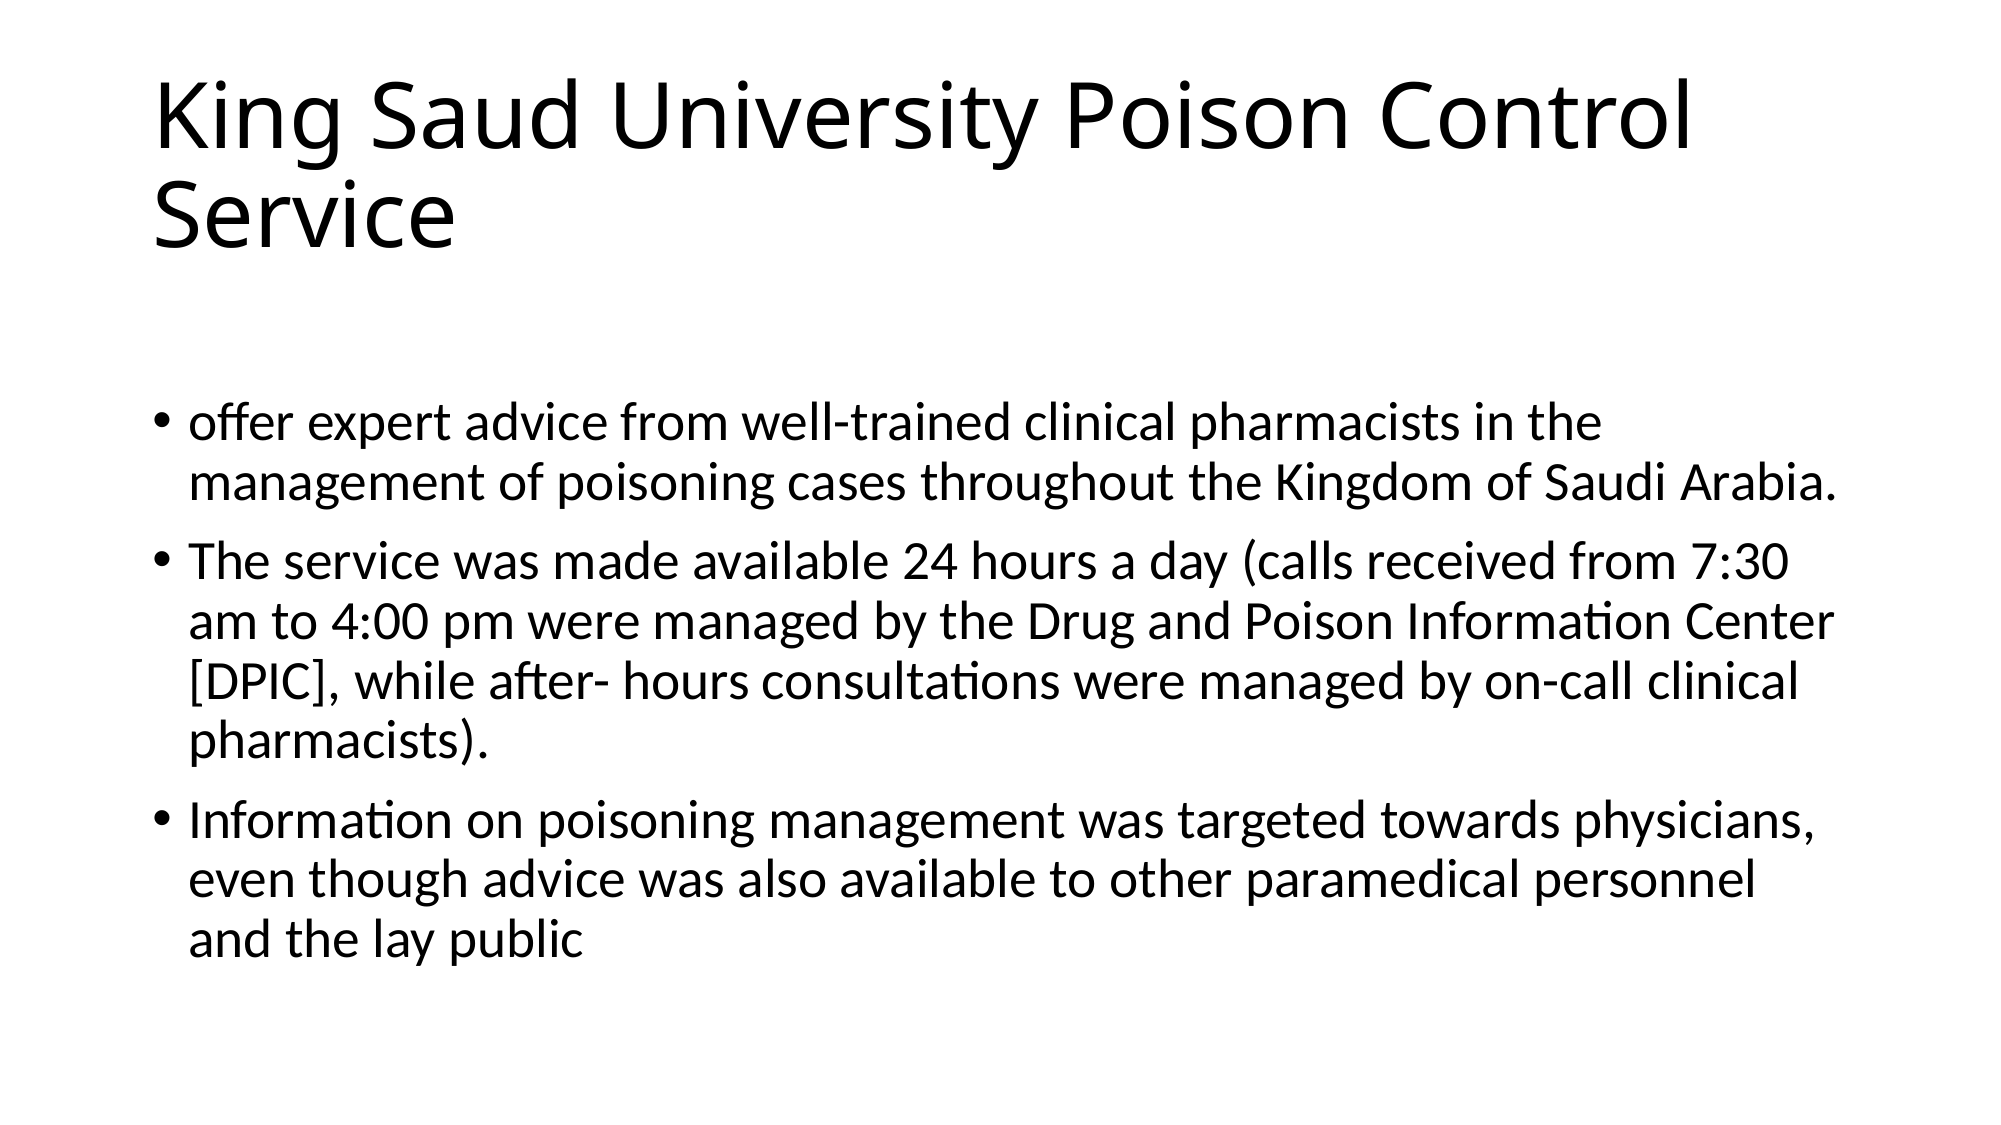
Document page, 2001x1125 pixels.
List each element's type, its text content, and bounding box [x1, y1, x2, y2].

title King Saud University Poison Control Service [137, 59, 1863, 278]
list offer expert advice from well-trained clinical pharmacists in the management of poisoning cases throughout the Kingdom of Saudi Arabia. The service was made available 24 hours a day (calls received from 7:30 am to 4:00 pm were managed by the Drug and Poison Information Center [DPIC], while after- hours consultations were managed by on-call clinical pharmacists). Information on poisoning management was targeted towards physicians, even though advice was also available to other paramedical personnel and the lay public [137, 299, 1863, 1014]
